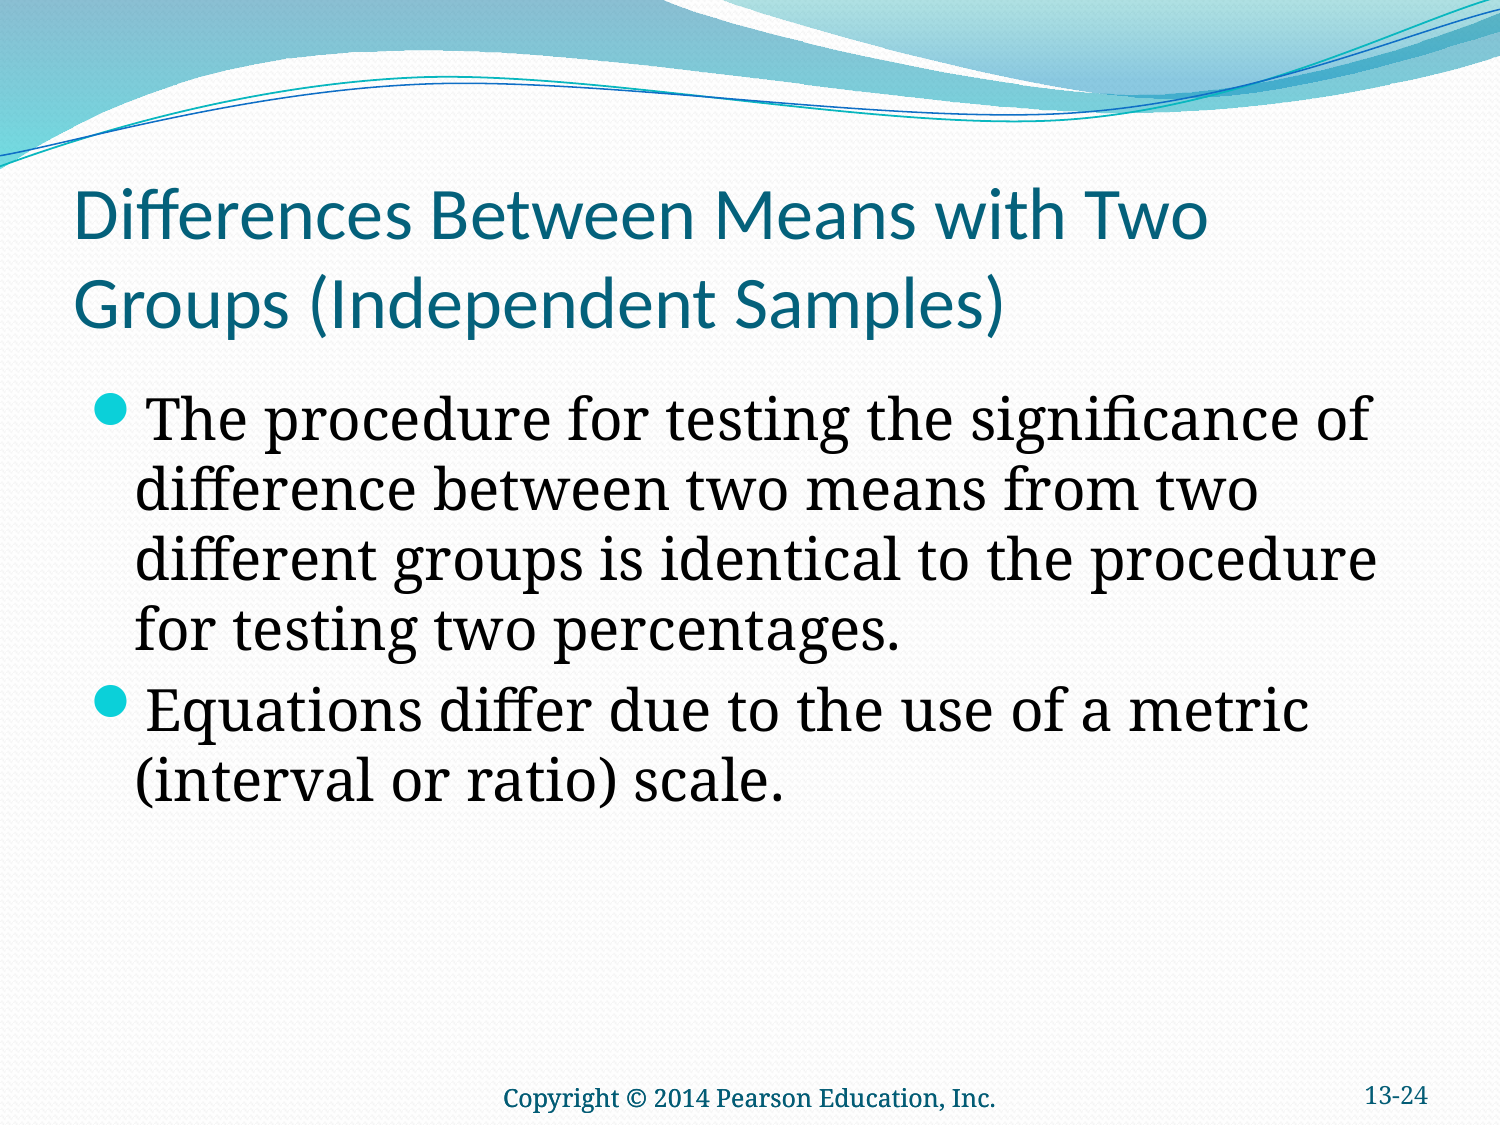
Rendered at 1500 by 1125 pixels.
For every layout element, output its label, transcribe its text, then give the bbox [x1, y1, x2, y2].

title Differences Between Means with Two Groups (Independent Samples) [73, 157, 1424, 345]
list The procedure for testing the significance of difference between two means from two different groups is identical to the procedure for testing two percentages. Equations differ due to the use of a metric (interval or ratio) scale. [75, 374, 1425, 1095]
